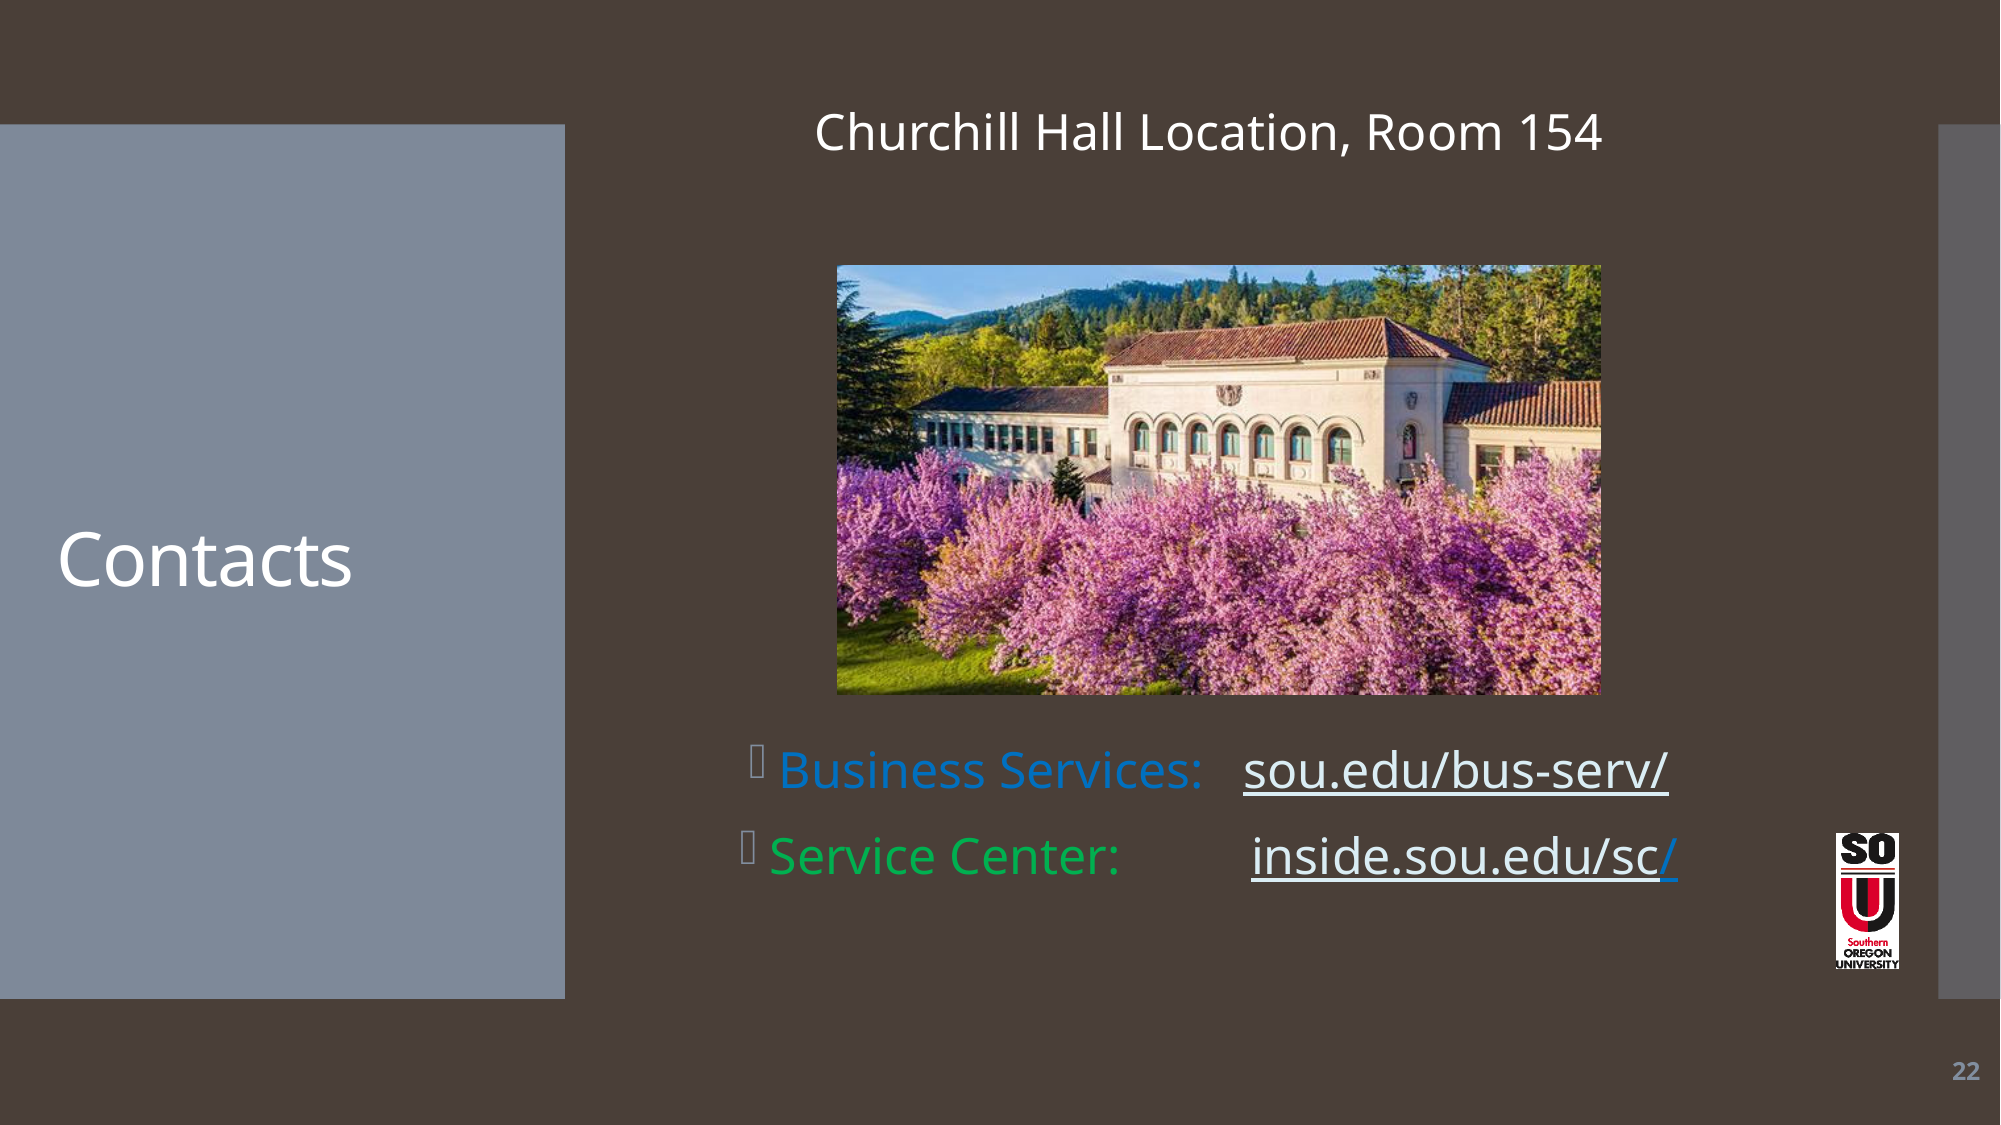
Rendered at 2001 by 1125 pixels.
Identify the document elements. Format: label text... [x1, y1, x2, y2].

slide_number 22 [1744, 1042, 1996, 1103]
list Churchill Hall Location, Room 154 Business Services: sou.edu/bus-serv/ Service Center: inside.sou.edu/sc/ [604, 123, 1814, 995]
title Contacts [41, 184, 525, 940]
picture [1836, 832, 1899, 969]
picture [837, 265, 1601, 695]
